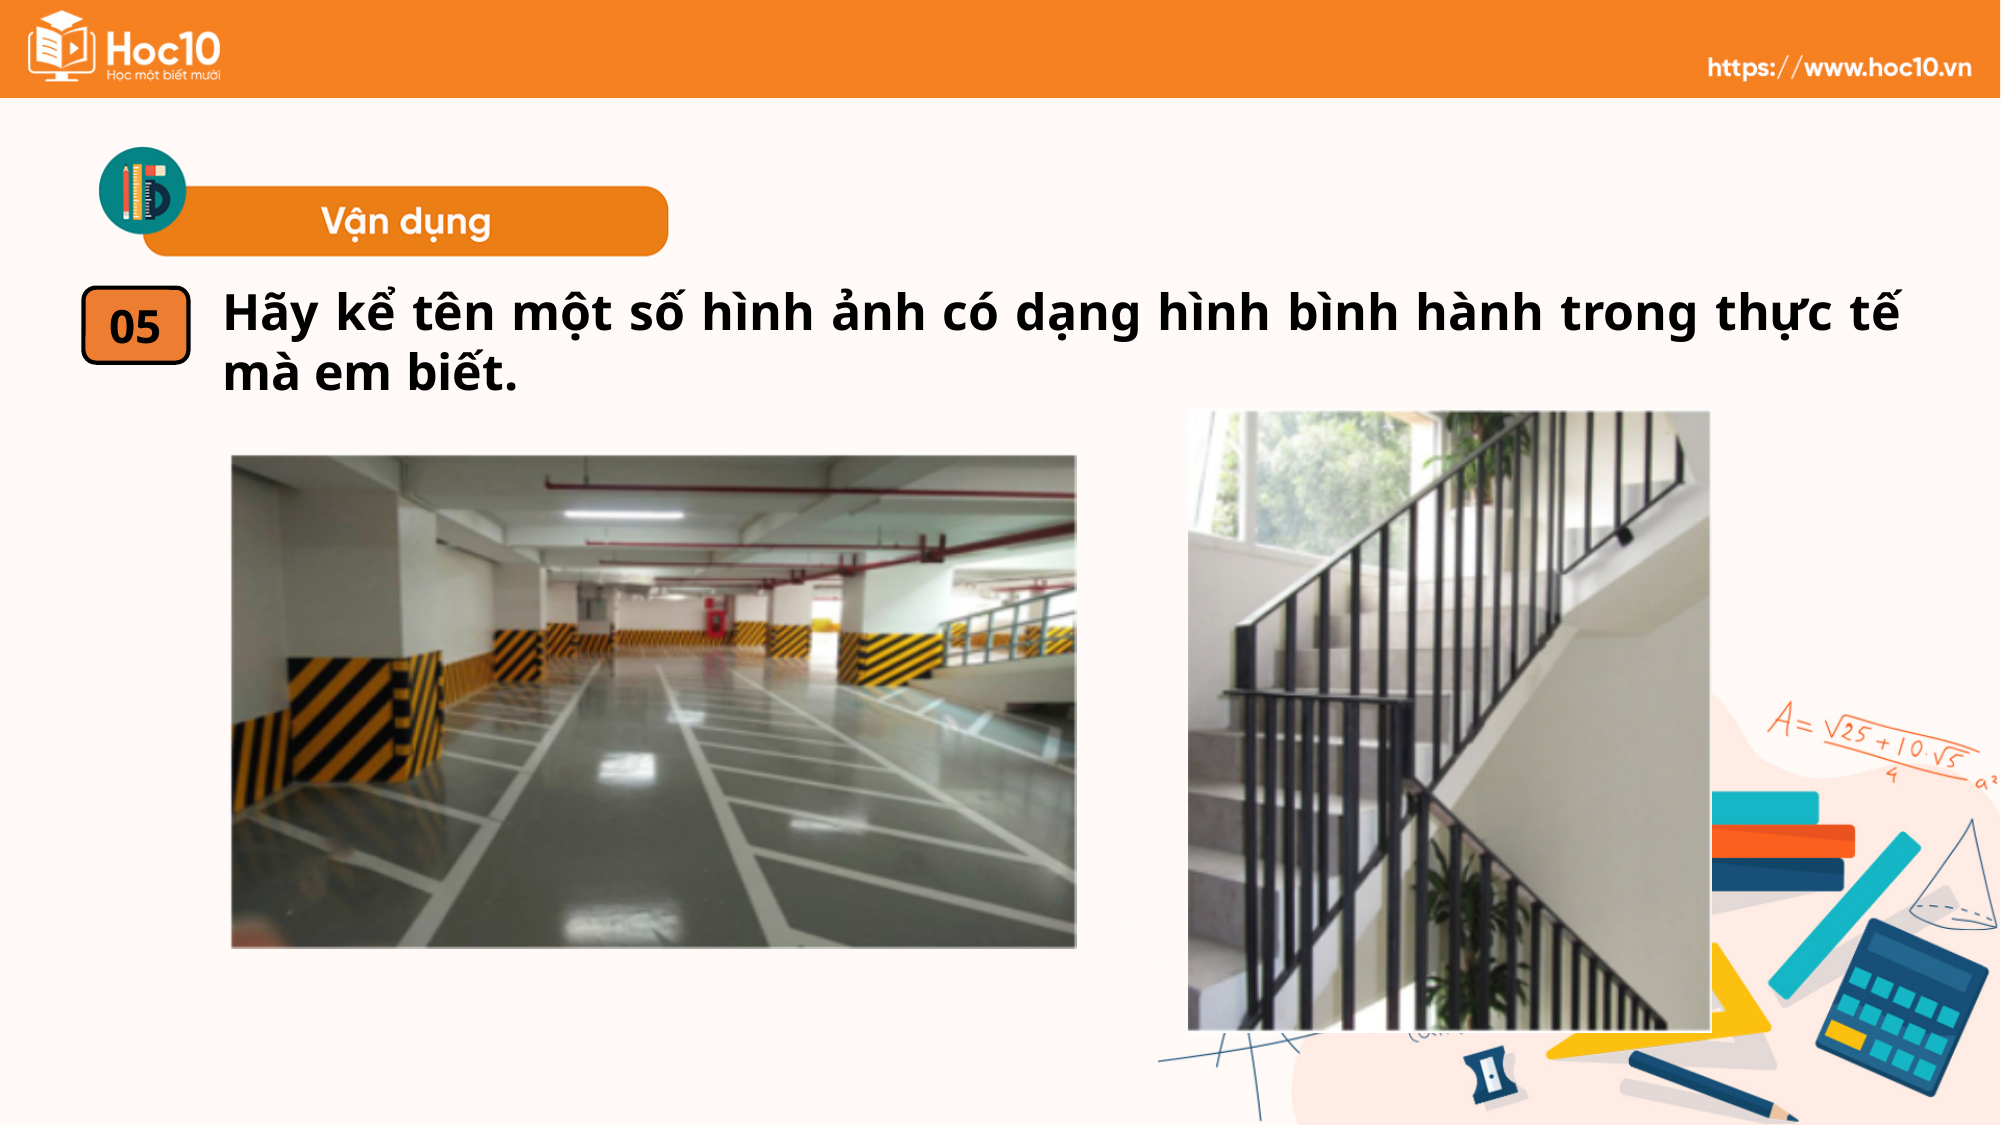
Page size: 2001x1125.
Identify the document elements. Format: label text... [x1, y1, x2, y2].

picture [0, 0, 2001, 1125]
text_box Hãy kể tên một số hình ảnh có dạng hình bình hành trong thực tế mà em biết. [207, 272, 1917, 408]
text_box 05 [81, 285, 191, 365]
